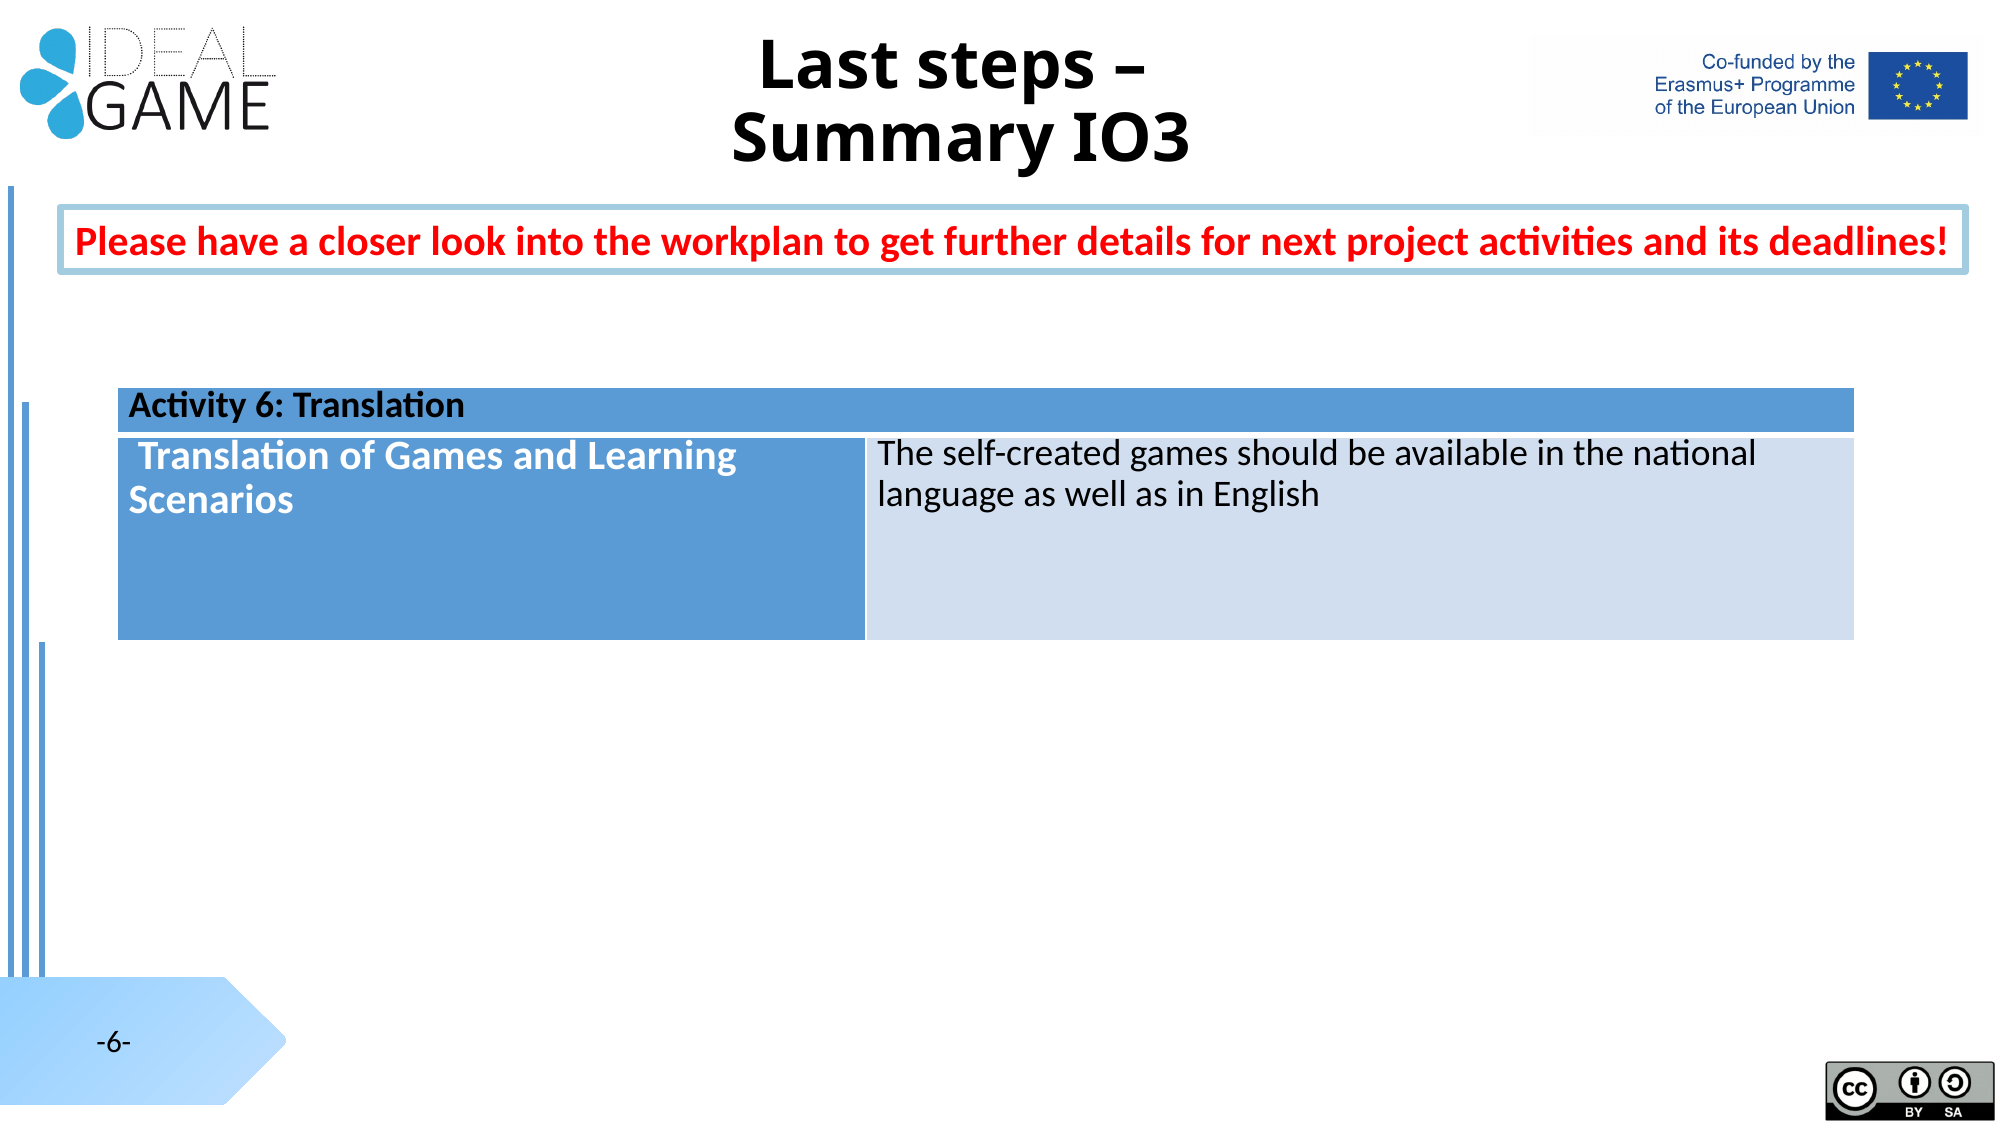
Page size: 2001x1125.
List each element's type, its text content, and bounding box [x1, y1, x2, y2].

picture [1625, 35, 1983, 136]
table_cell Translation of Games and Learning Scenarios [118, 438, 865, 640]
picture [1822, 1057, 1997, 1123]
picture [15, 17, 279, 150]
table_header Activity 6: Translation [118, 388, 1854, 432]
title Last steps – Summary IO3 [298, 22, 1625, 185]
text_box Please have a closer look into the workplan to get further details for next project activities and its deadlines! [60, 206, 1966, 272]
table_cell The self-created games should be available in the national language as well as in English [867, 438, 1854, 640]
